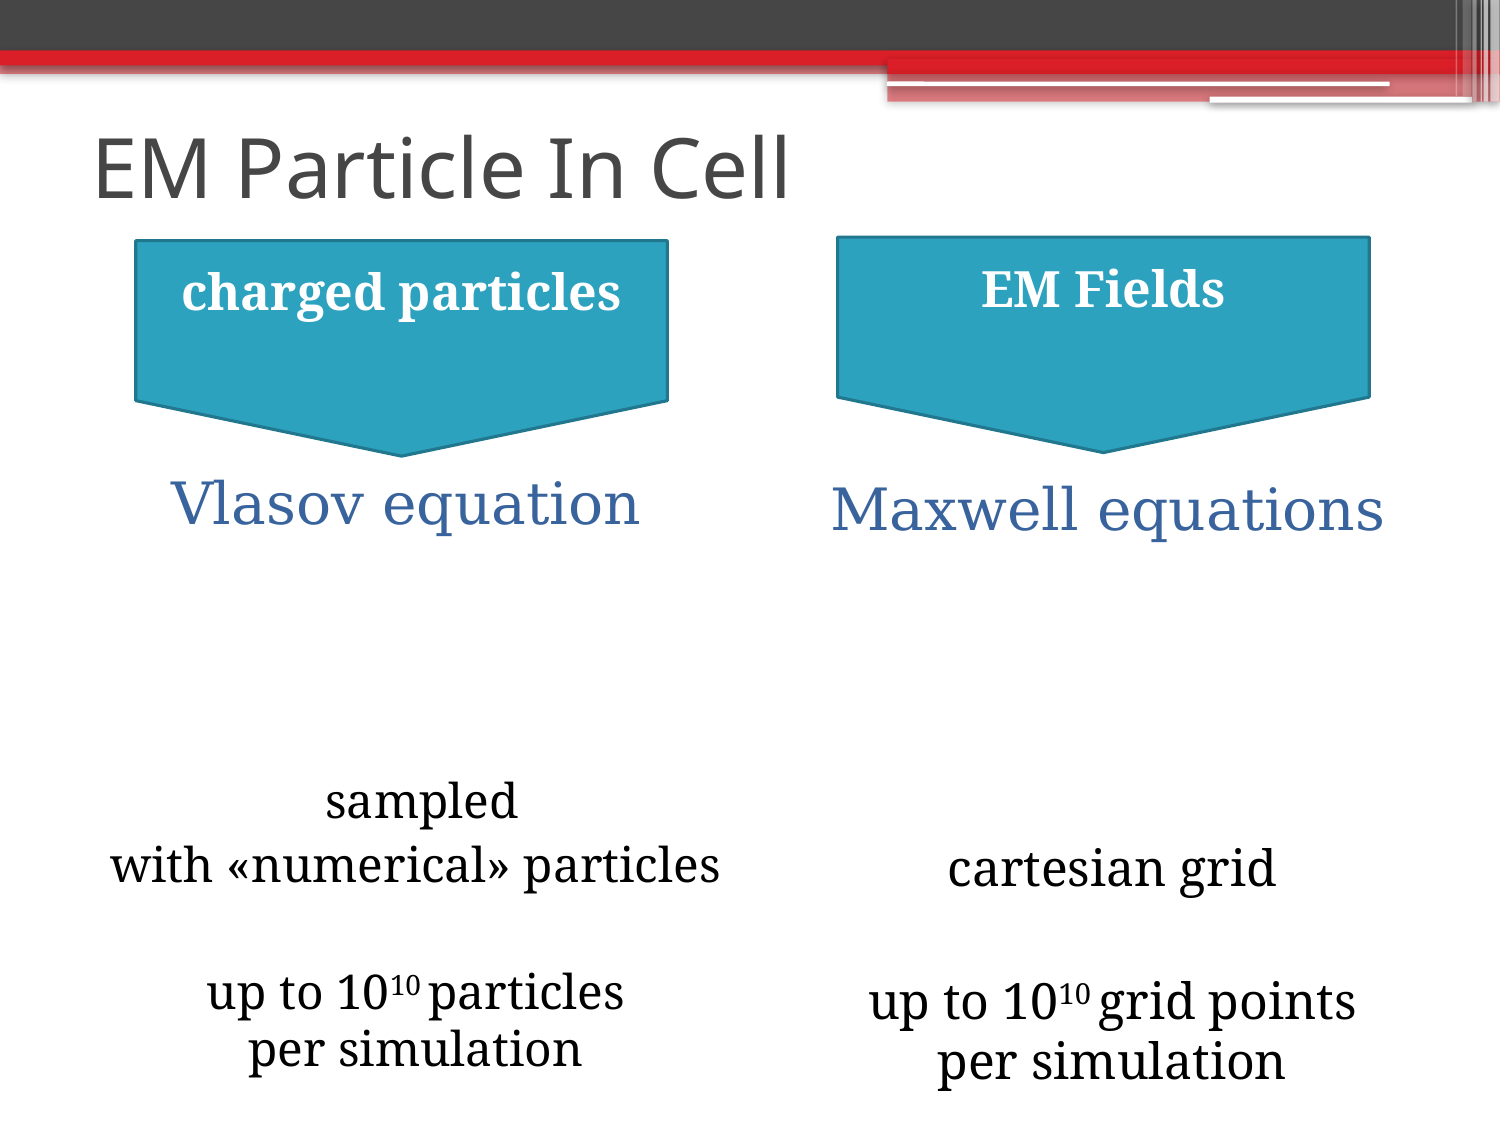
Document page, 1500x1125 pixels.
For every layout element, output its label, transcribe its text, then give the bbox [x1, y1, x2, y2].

title EM Particle In Cell [76, 78, 1483, 254]
